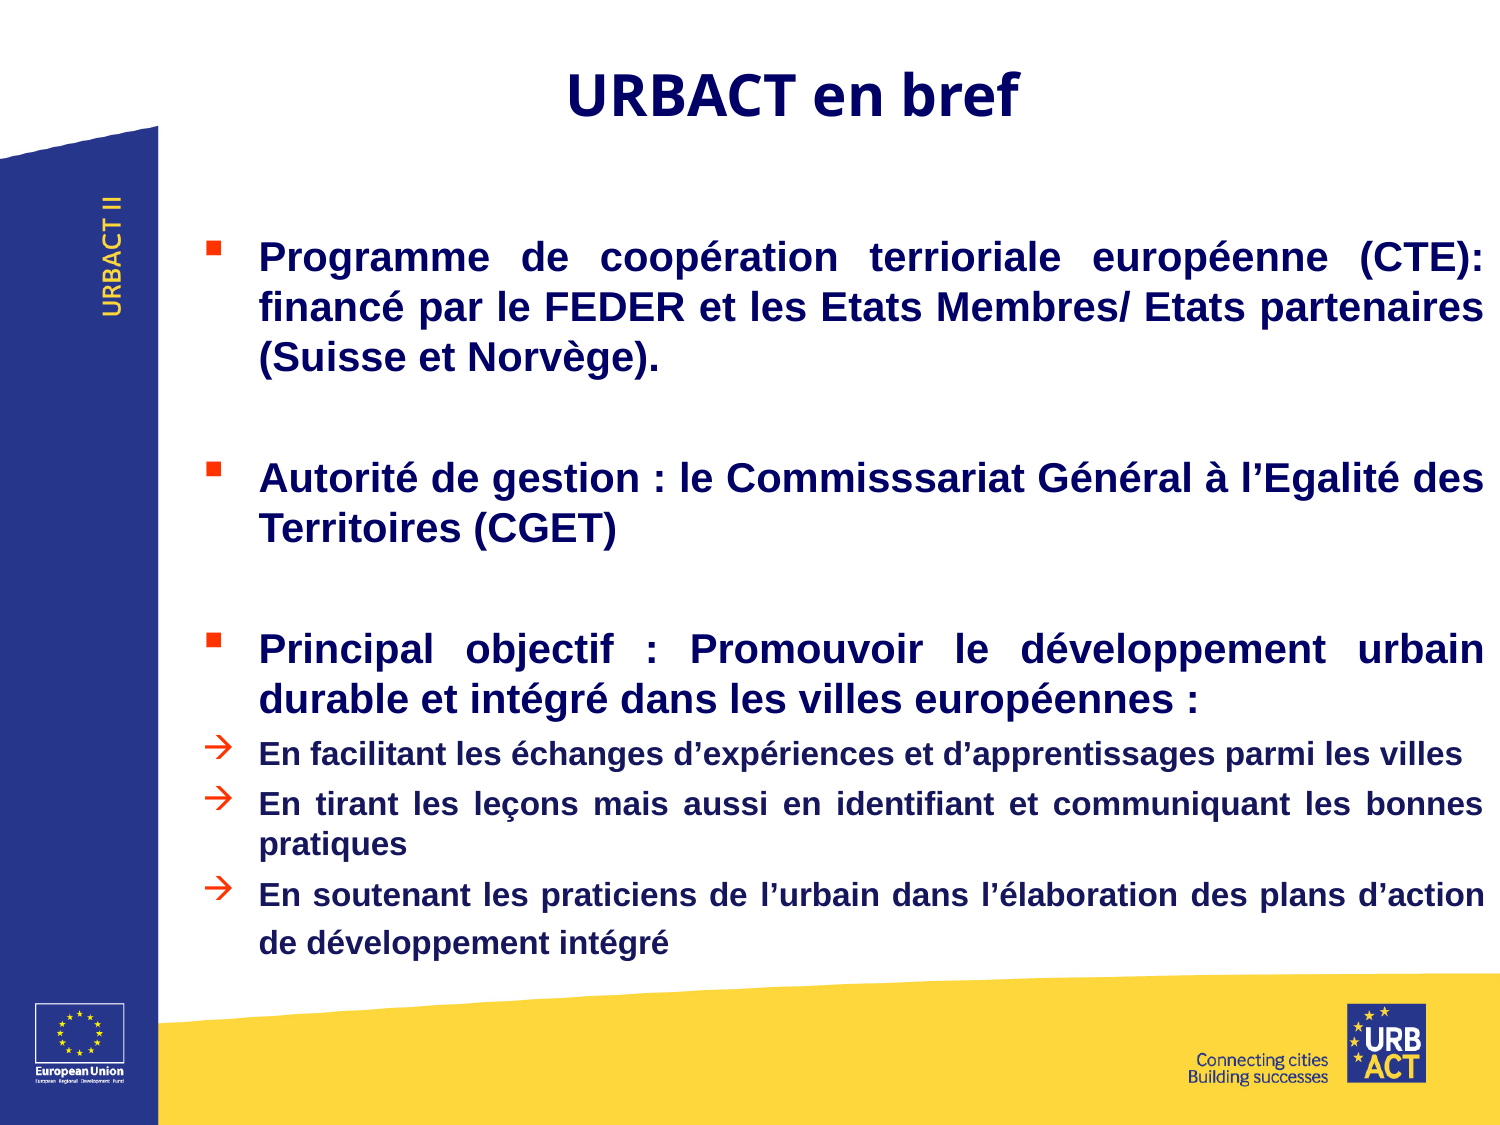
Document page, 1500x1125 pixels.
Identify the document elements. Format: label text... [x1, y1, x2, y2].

title URBACT en bref [199, 58, 1387, 145]
picture [0, 0, 1500, 1125]
text_box Programme de coopération terrioriale européenne (CTE): financé par le FEDER et les Etats Membres/ Etats partenaires (Suisse et Norvège). Autorité de gestion : le Commisssariat Général à l’Egalité des Territoires (CGET) Principal objectif : Promouvoir le développement urbain durable et intégré dans les villes européennes : En facilitant les échanges d’expériences et d’apprentissages parmi les villes En tirant les leçons mais aussi en identifiant et communiquant les bonnes pratiques En soutenant les praticiens de l’urbain dans l’élaboration des plans d’action de développement intégré [187, 222, 1500, 950]
